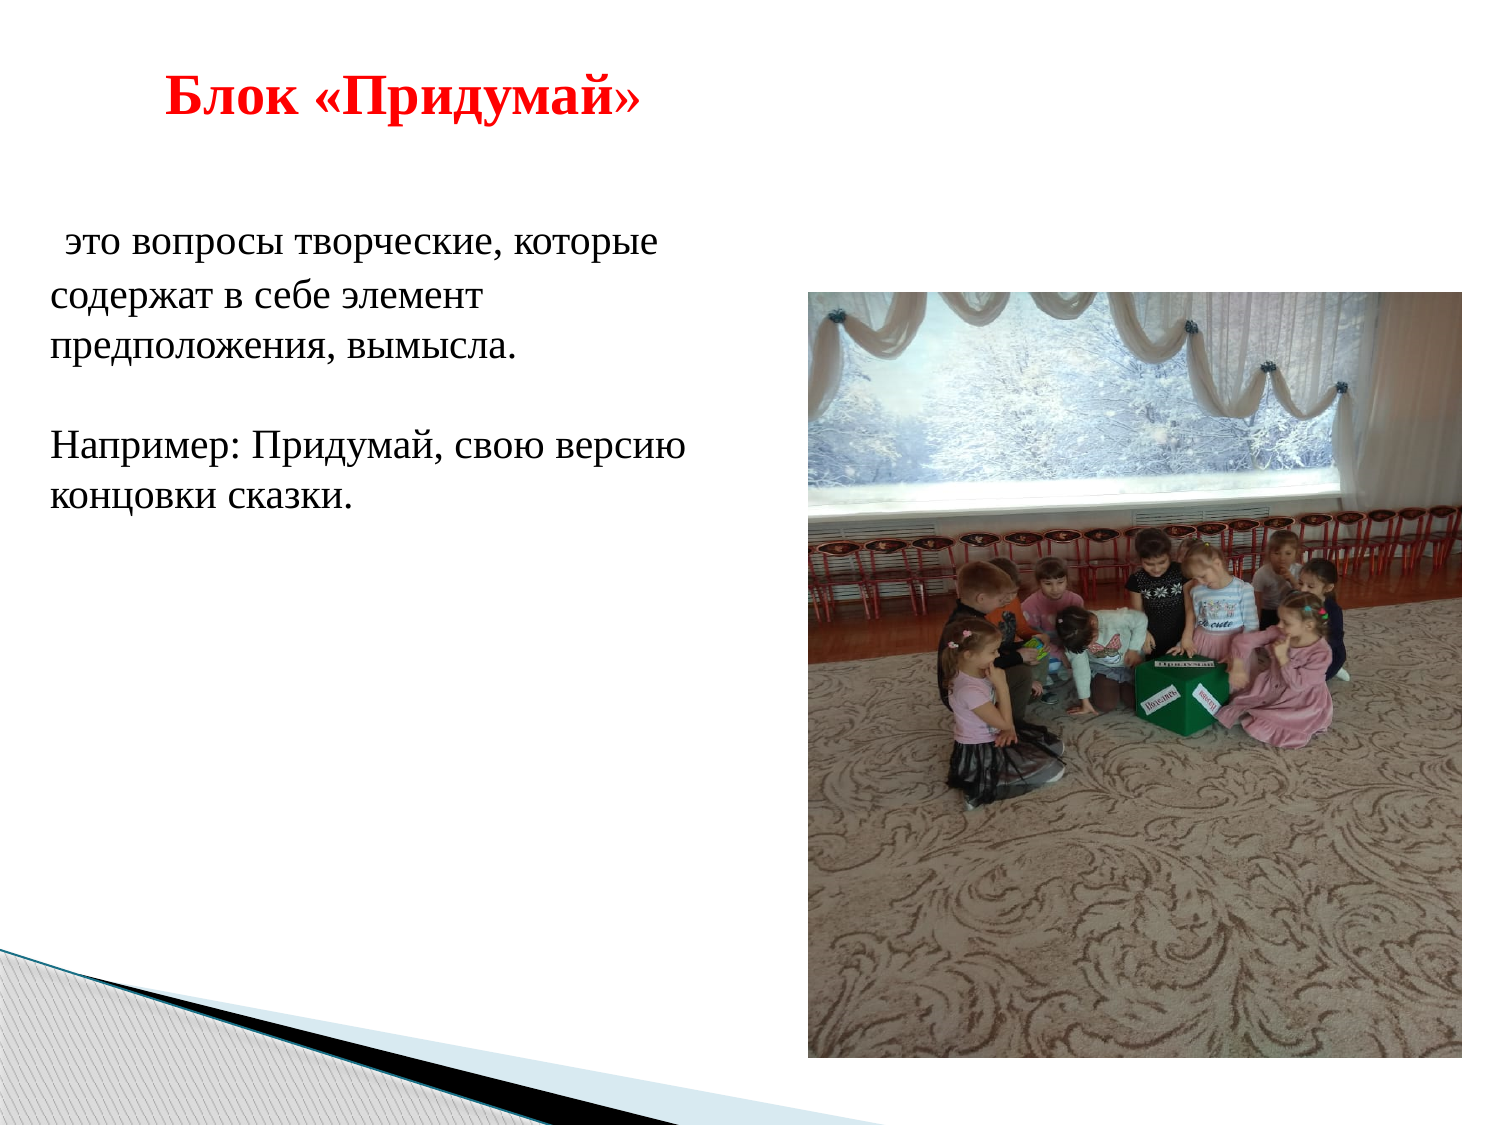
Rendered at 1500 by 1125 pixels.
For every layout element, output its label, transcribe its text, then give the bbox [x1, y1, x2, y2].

text_box Блок «Придумай» это вопросы творческие, которые содержат в себе элемент предположения, вымысла. Например: Придумай, свою версию концовки сказки. [35, 49, 774, 525]
picture [808, 292, 1462, 1058]
